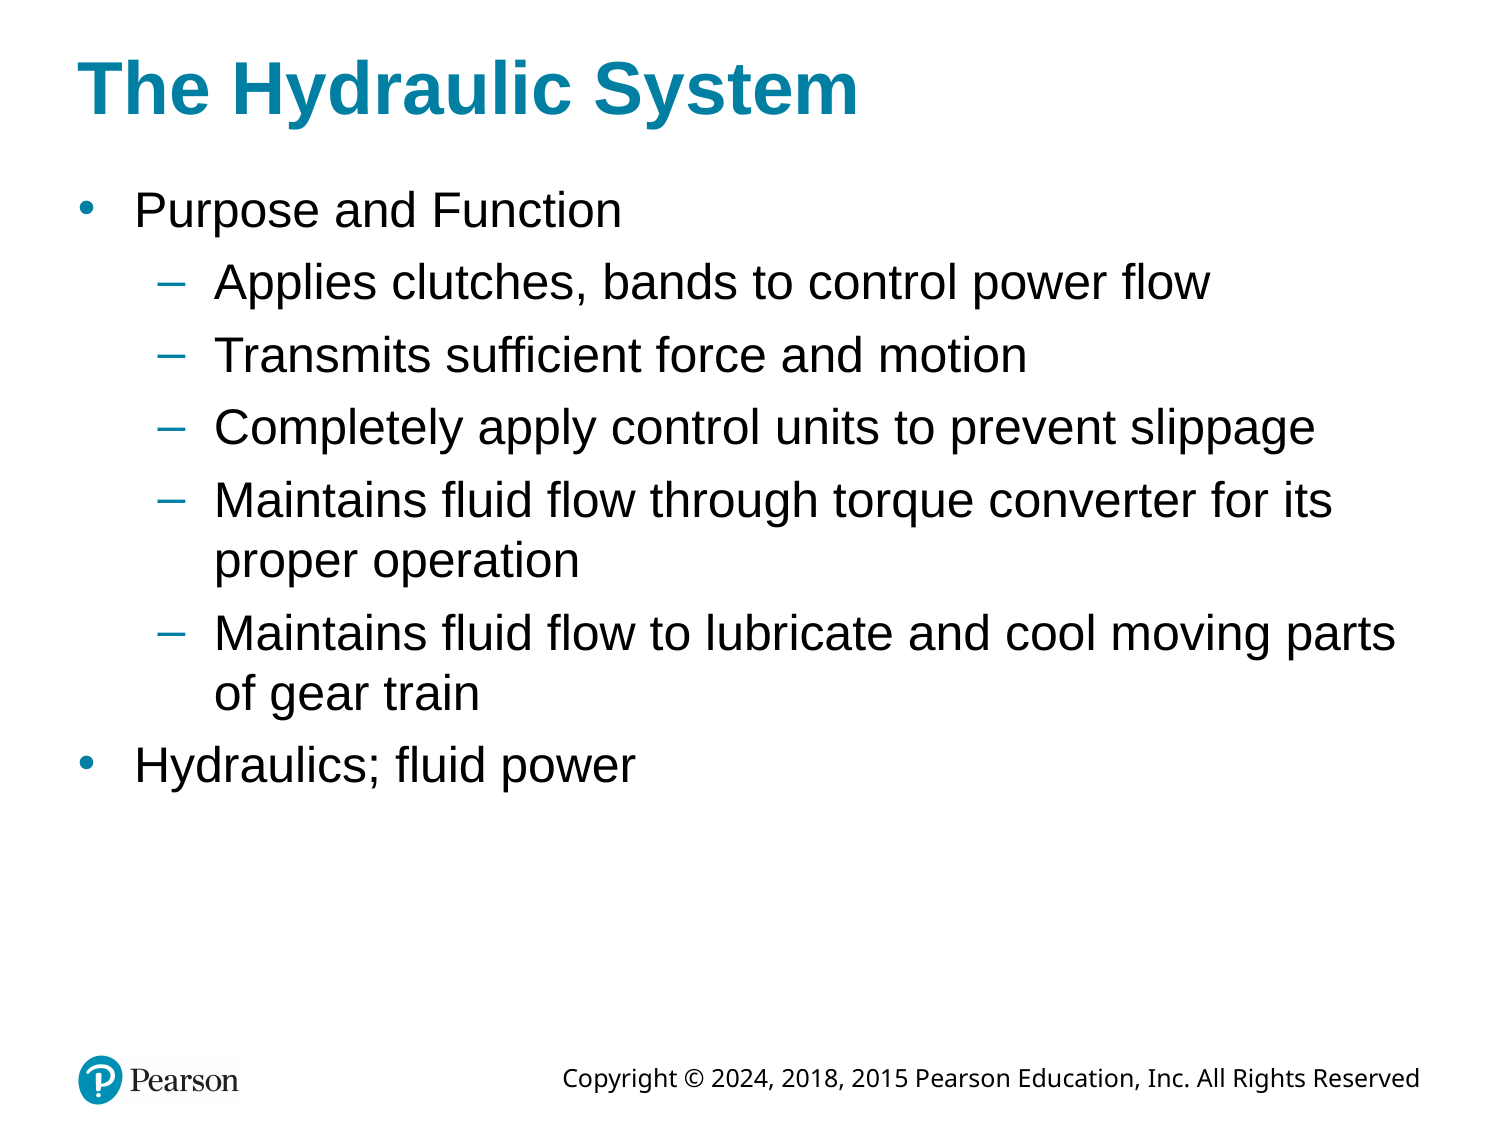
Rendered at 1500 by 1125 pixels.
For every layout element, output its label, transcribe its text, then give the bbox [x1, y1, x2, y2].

title The Hydraulic System [77, 0, 1425, 163]
picture [77, 1054, 240, 1106]
list Purpose and Function Applies clutches, bands to control power flow Transmits sufficient force and motion Completely apply control units to prevent slippage Maintains fluid flow through torque converter for its proper operation Maintains fluid flow to lubricate and cool moving parts of gear train Hydraulics; fluid power [77, 163, 1425, 807]
